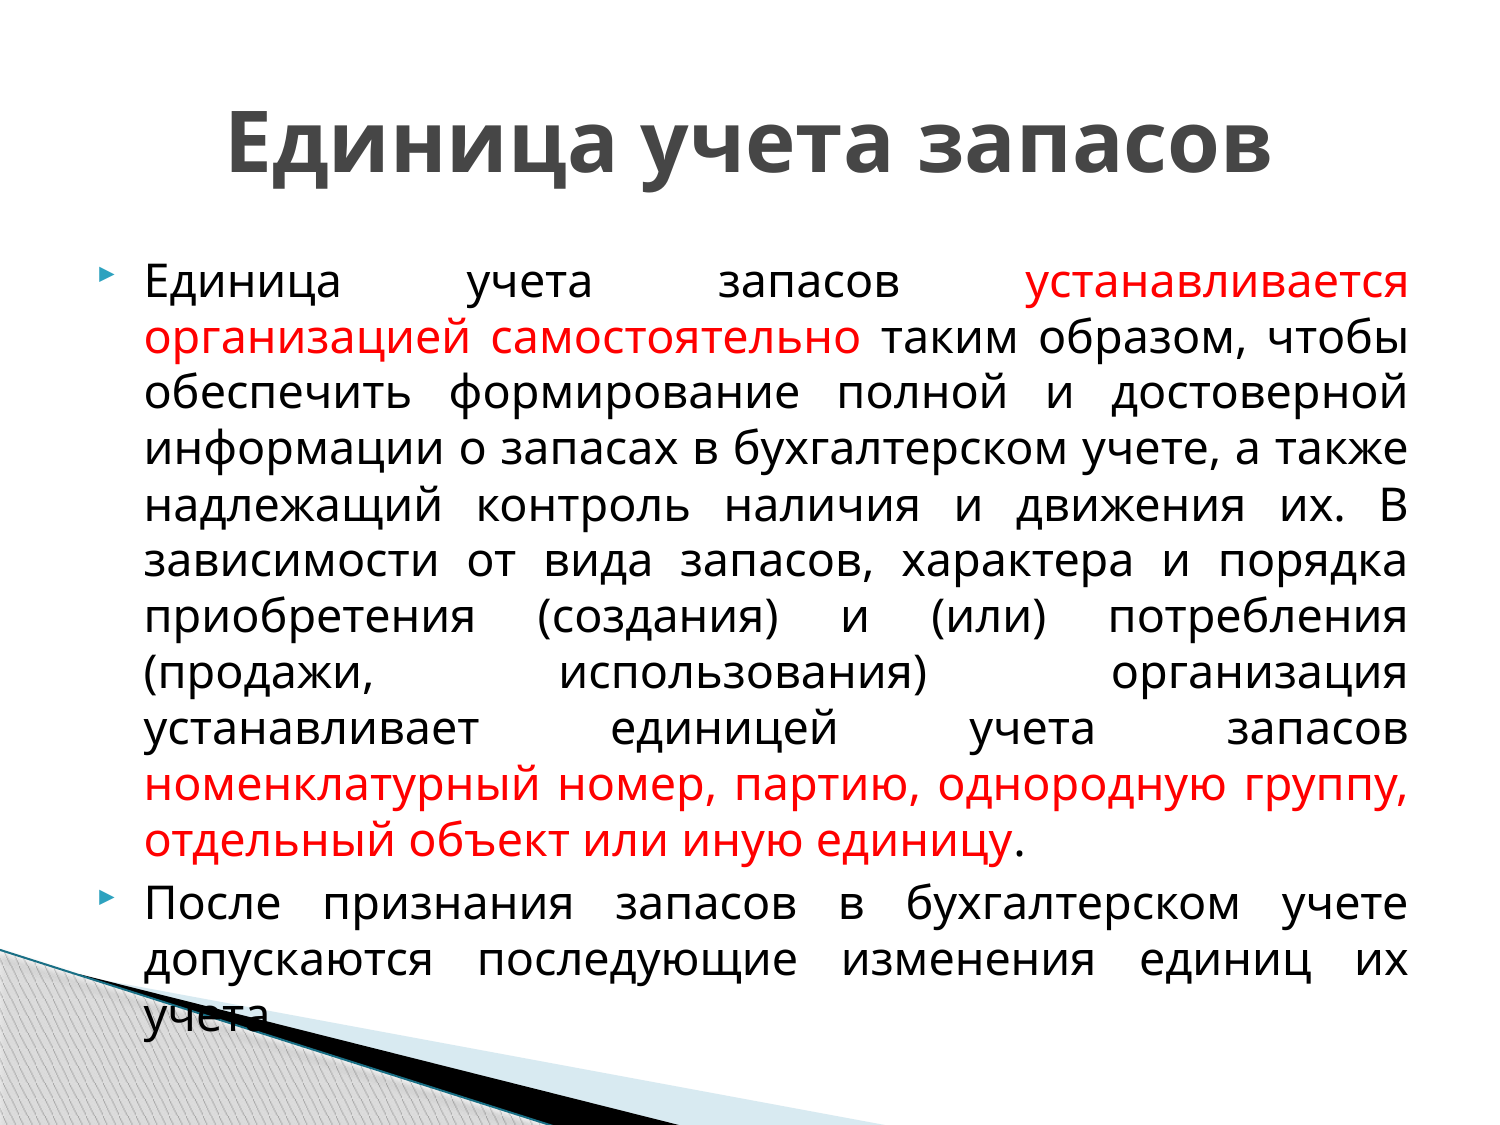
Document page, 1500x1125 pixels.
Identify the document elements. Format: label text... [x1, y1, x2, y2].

title Единица учета запасов [75, 45, 1425, 233]
list Единица учета запасов устанавливается организацией самостоятельно таким образом, чтобы обеспечить формирование полной и достоверной информации о запасах в бухгалтерском учете, а также надлежащий контроль наличия и движения их. В зависимости от вида запасов, характера и порядка приобретения (создания) и (или) потребления (продажи, использования) организация устанавливает единицей учета запасов номенклатурный номер, партию, однородную группу, отдельный объект или иную единицу. После признания запасов в бухгалтерском учете допускаются последующие изменения единиц их учета. [75, 243, 1425, 1067]
